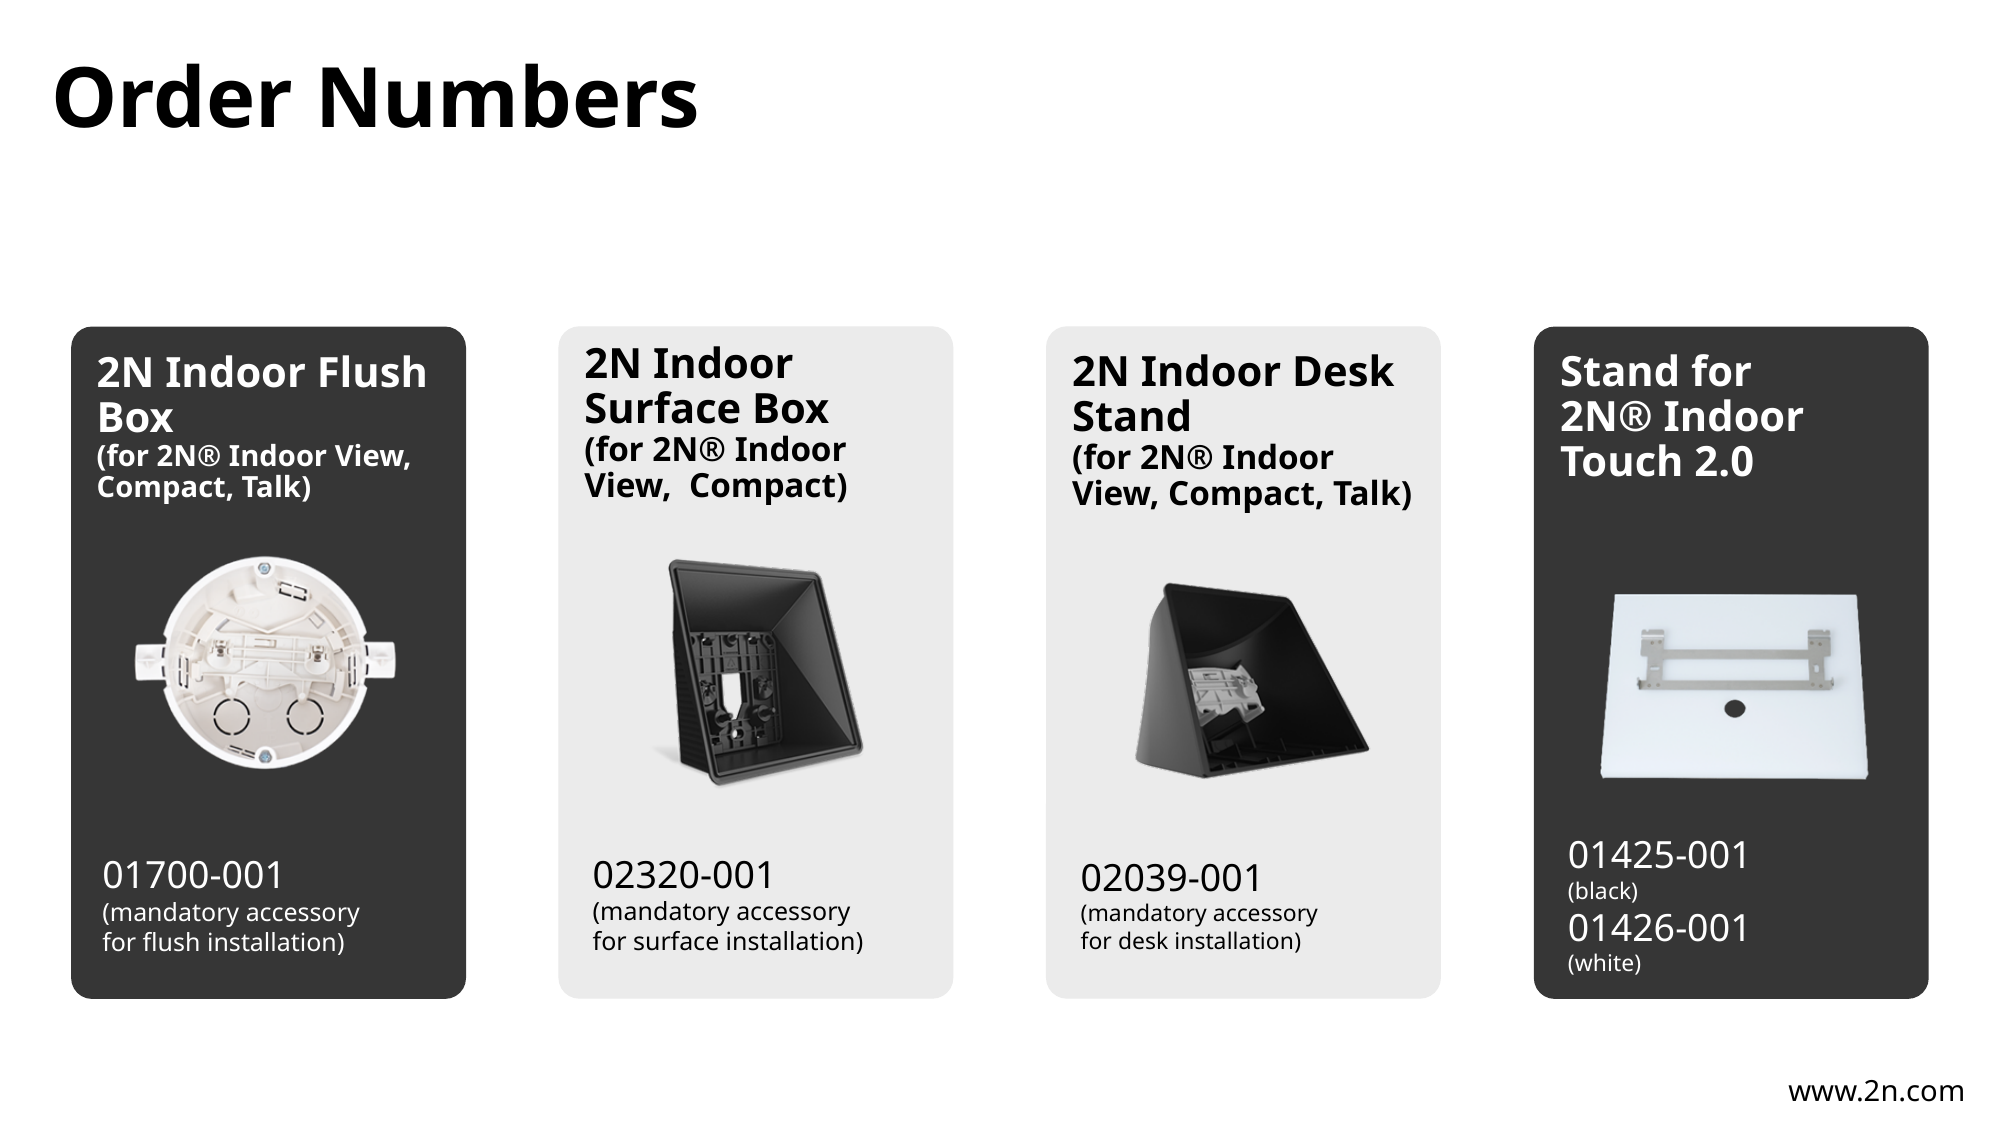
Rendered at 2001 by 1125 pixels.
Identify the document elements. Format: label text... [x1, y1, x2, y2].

picture [1022, 504, 1396, 792]
text_box 01425-001 (black) 01426-001 (white) [1567, 878, 1929, 930]
picture [1588, 583, 1884, 792]
text_box Stand for 2N® Indoor Touch 2.0 [1545, 343, 1918, 411]
text_box 02320-001 (mandatory accessory for surface installation) [592, 877, 954, 929]
text_box 2N Indoor Surface Box (for 2N® Indoor View, Compact) [569, 335, 943, 403]
text_box [557, 325, 955, 1000]
text_box 01700-001 (mandatory accessory for flush installation) [102, 878, 464, 930]
text_box [70, 335, 468, 1000]
title Order Numbers [36, 47, 765, 335]
text_box 02039-001 (mandatory accessory for desk installation) [1080, 878, 1442, 930]
picture [615, 541, 914, 792]
text_box [1532, 325, 1930, 1000]
text_box [1044, 325, 1442, 1000]
list 2N Indoor Flush Box (for 2N® Indoor View, Compact, Talk) [81, 343, 455, 412]
text_box 2N Indoor Desk Stand (for 2N® Indoor View, Compact, Talk) [1057, 343, 1430, 411]
picture [116, 521, 421, 812]
